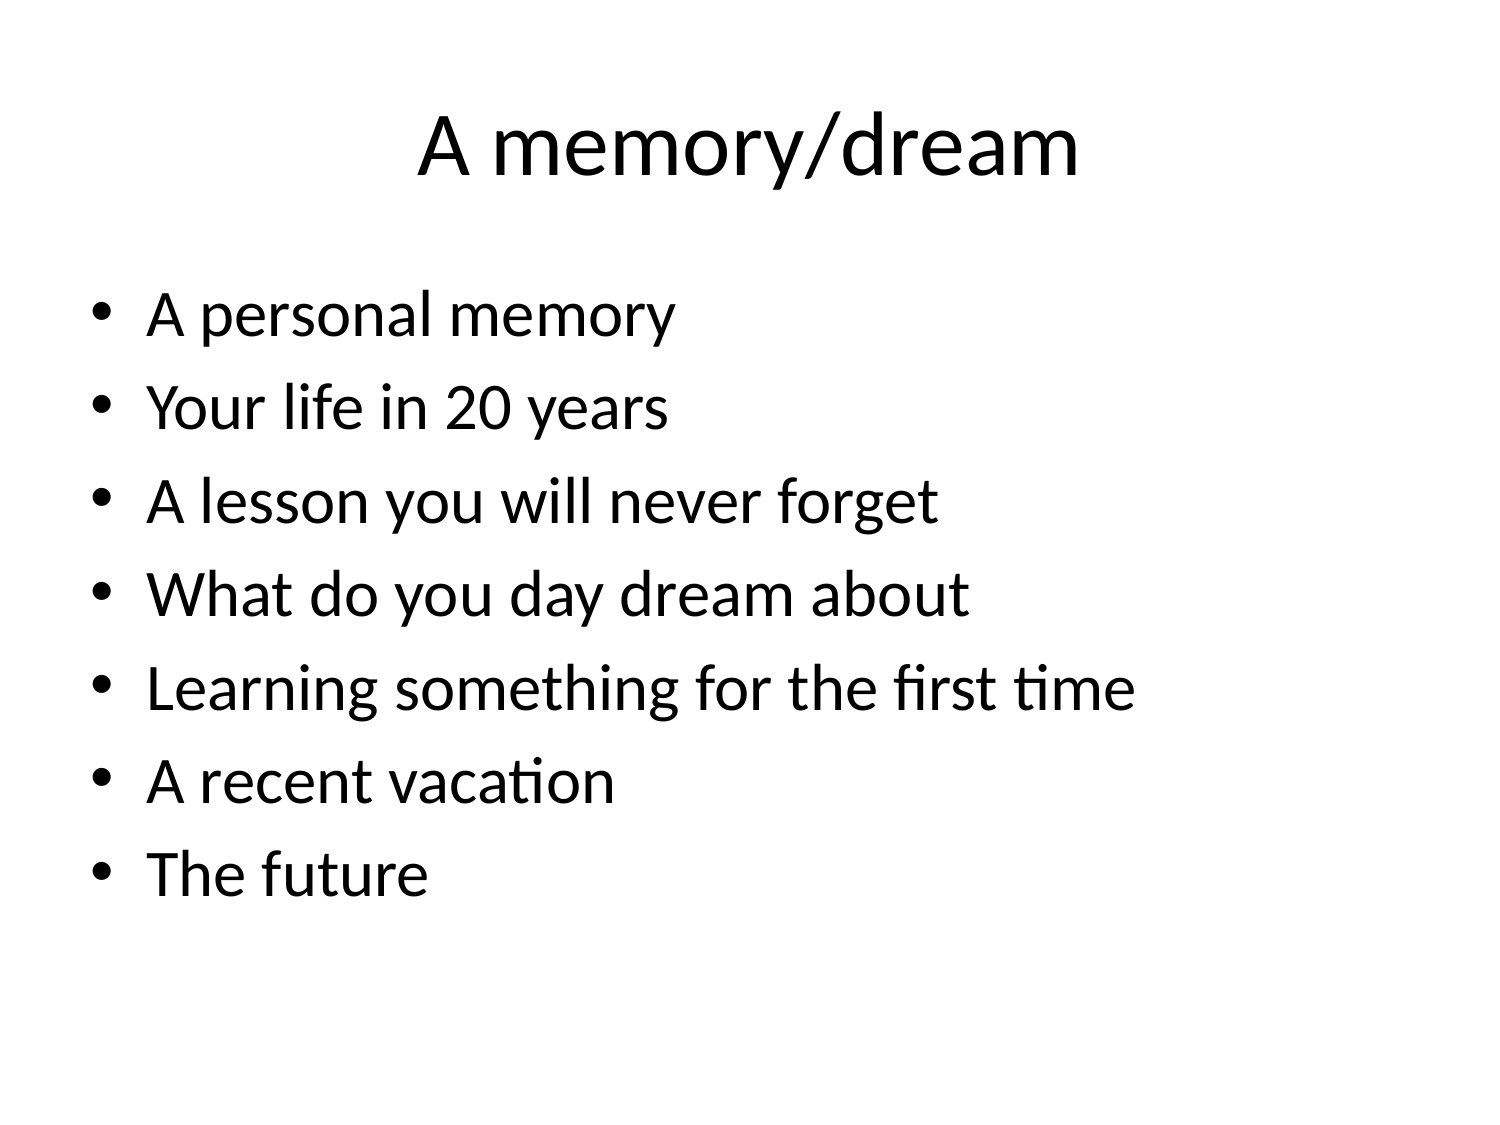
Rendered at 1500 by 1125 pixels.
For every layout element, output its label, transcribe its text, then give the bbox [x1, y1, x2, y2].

title A memory/dream [75, 45, 1425, 233]
list A personal memory Your life in 20 years A lesson you will never forget What do you day dream about Learning something for the first time A recent vacation The future [75, 262, 1425, 1005]
